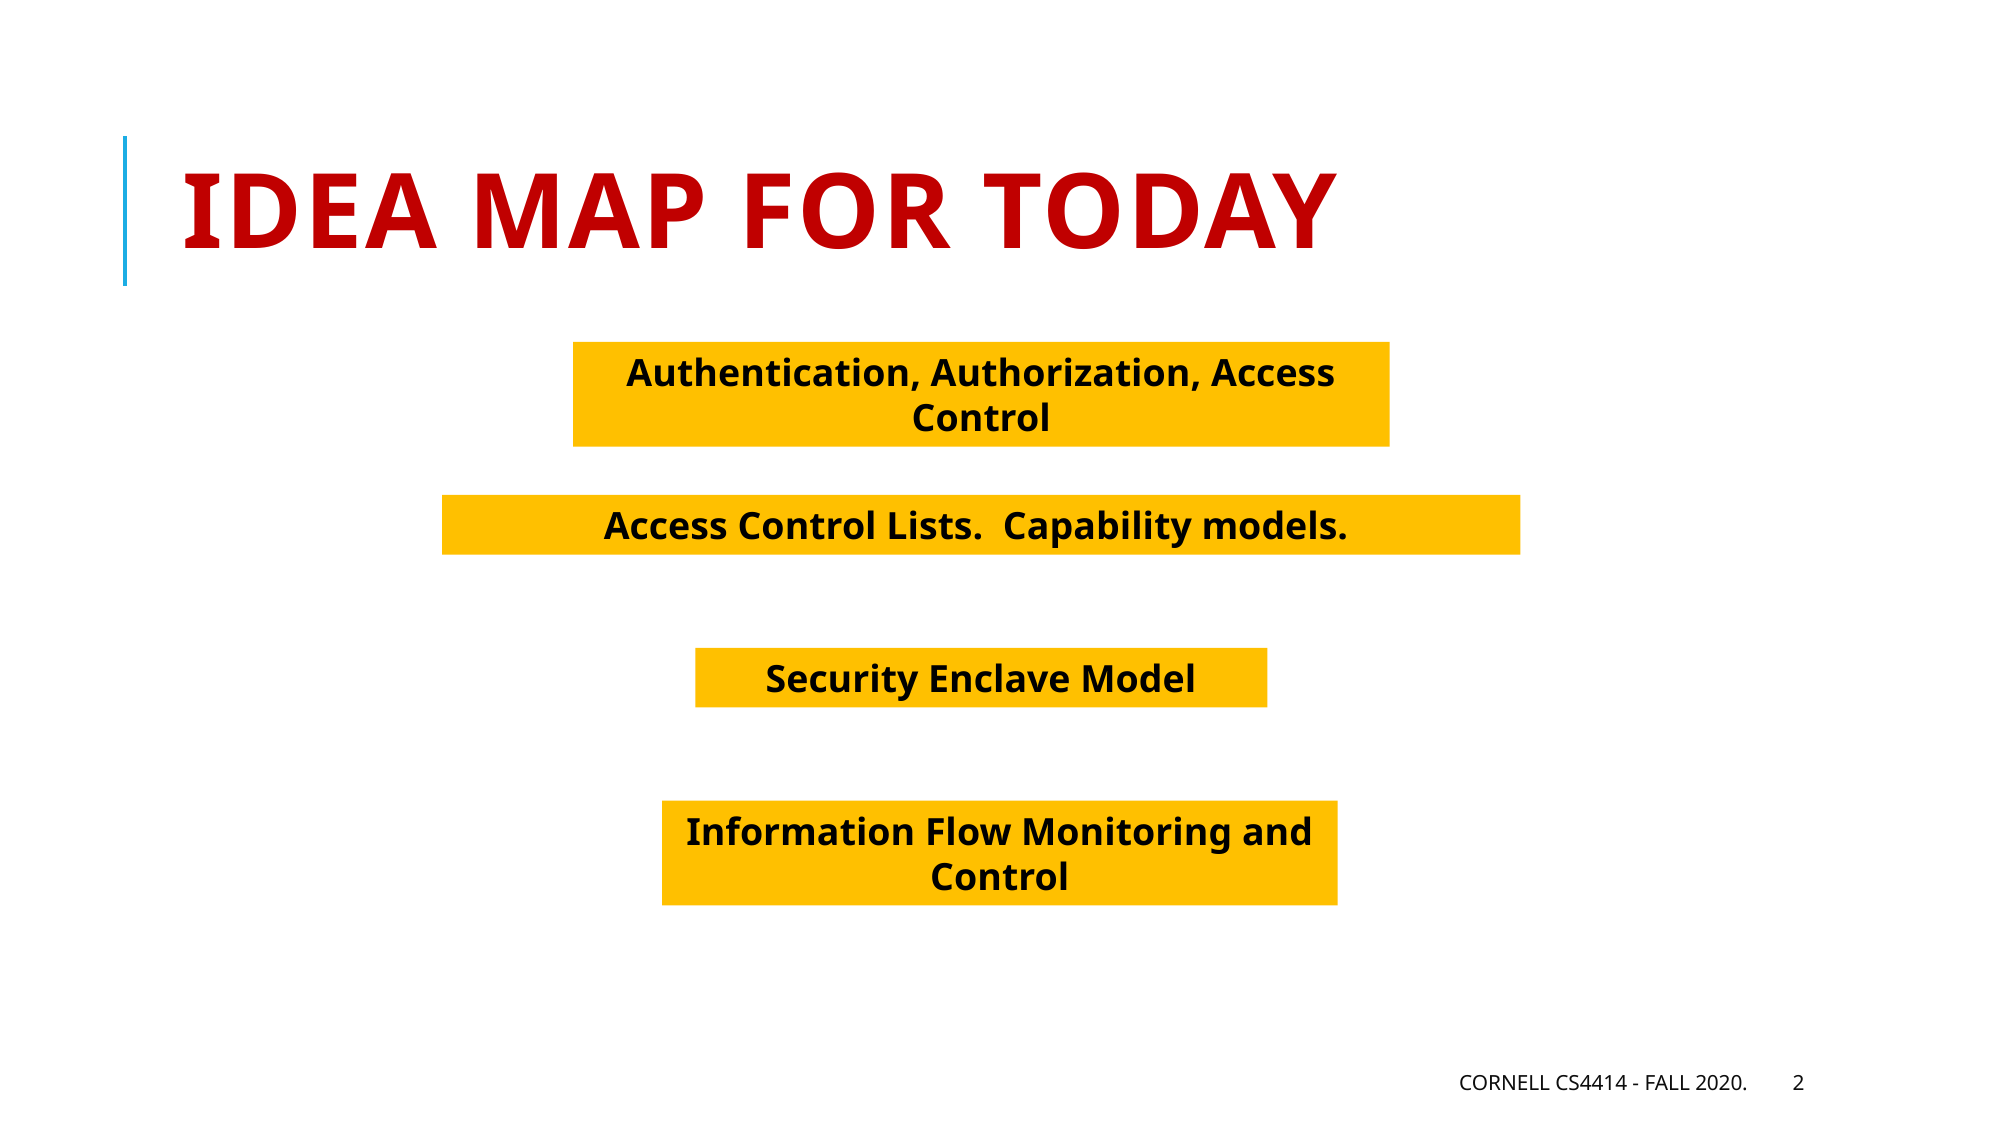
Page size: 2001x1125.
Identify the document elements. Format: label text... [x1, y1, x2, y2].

text_box Access Control Lists. Capability models. [442, 494, 1521, 555]
text_box Security Enclave Model [695, 647, 1268, 708]
text_box Authentication, Authorization, Access Control [573, 341, 1390, 447]
text_box Information Flow Monitoring and Control [662, 800, 1338, 906]
slide_number 2 [1777, 1061, 1938, 1107]
title Idea Map For Today [168, 96, 1938, 342]
footer Cornell CS4414 - Fall 2020. [794, 1061, 1763, 1107]
